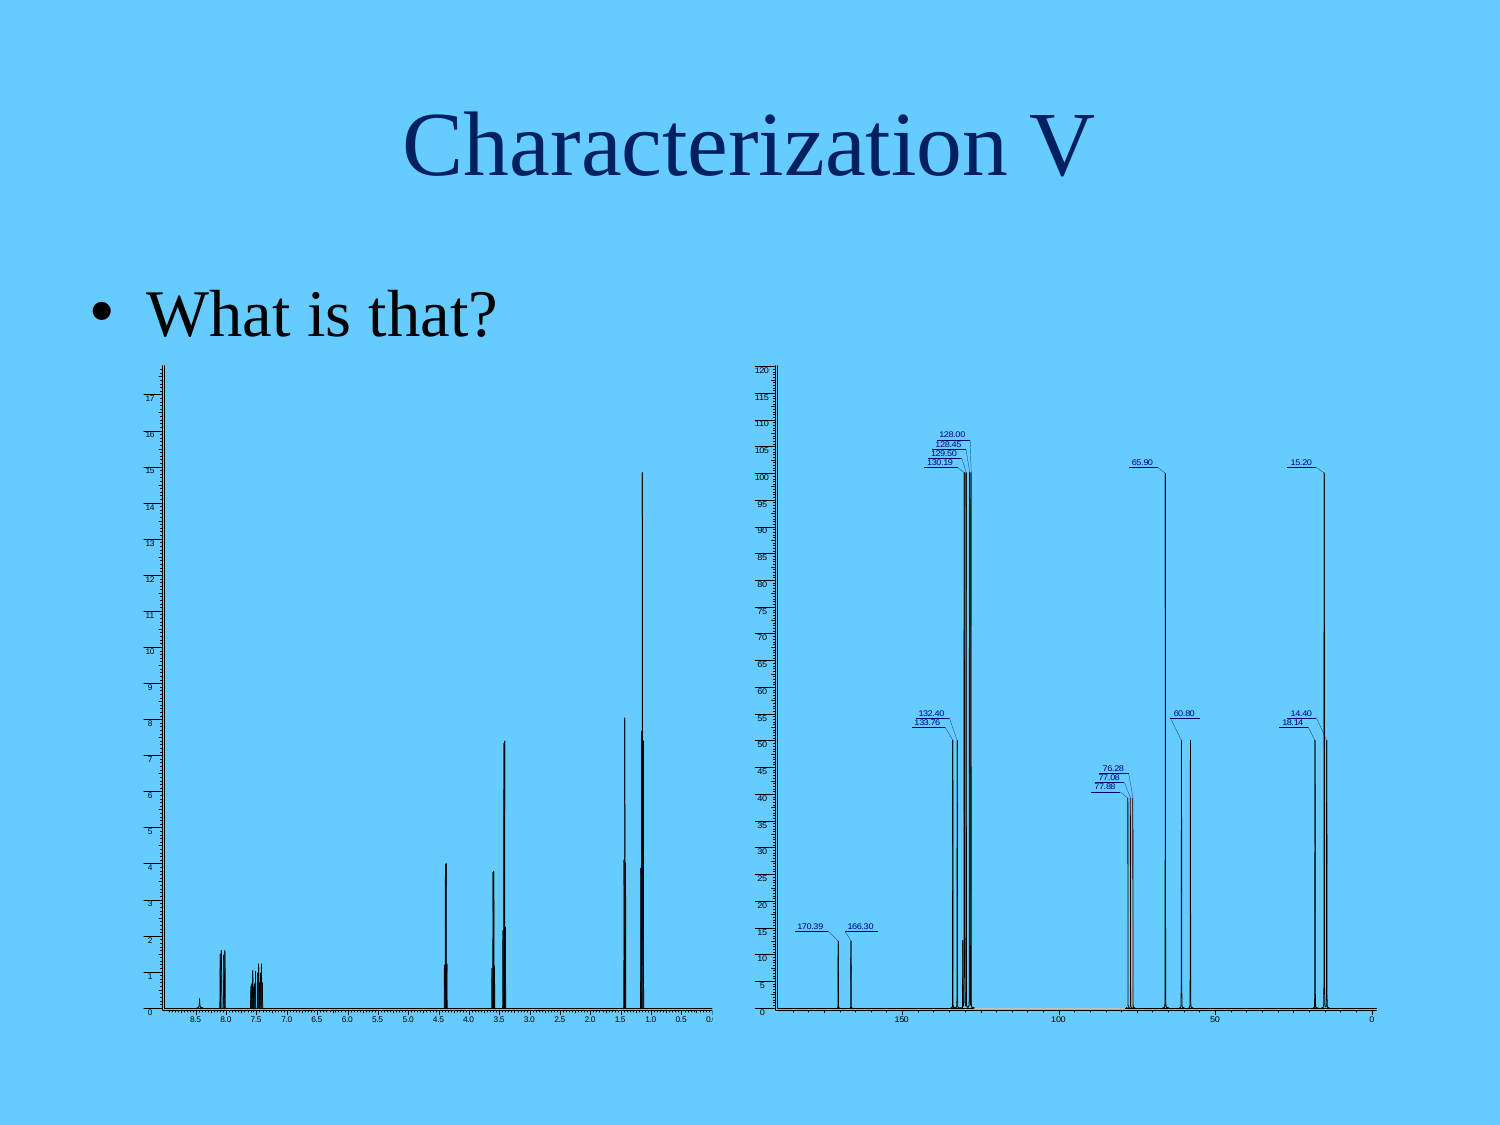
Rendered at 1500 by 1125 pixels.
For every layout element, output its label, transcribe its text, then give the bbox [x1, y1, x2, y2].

title Characterization V [75, 45, 1425, 233]
picture [138, 364, 713, 1026]
list What is that? [75, 262, 1425, 1005]
picture [749, 364, 1378, 1026]
